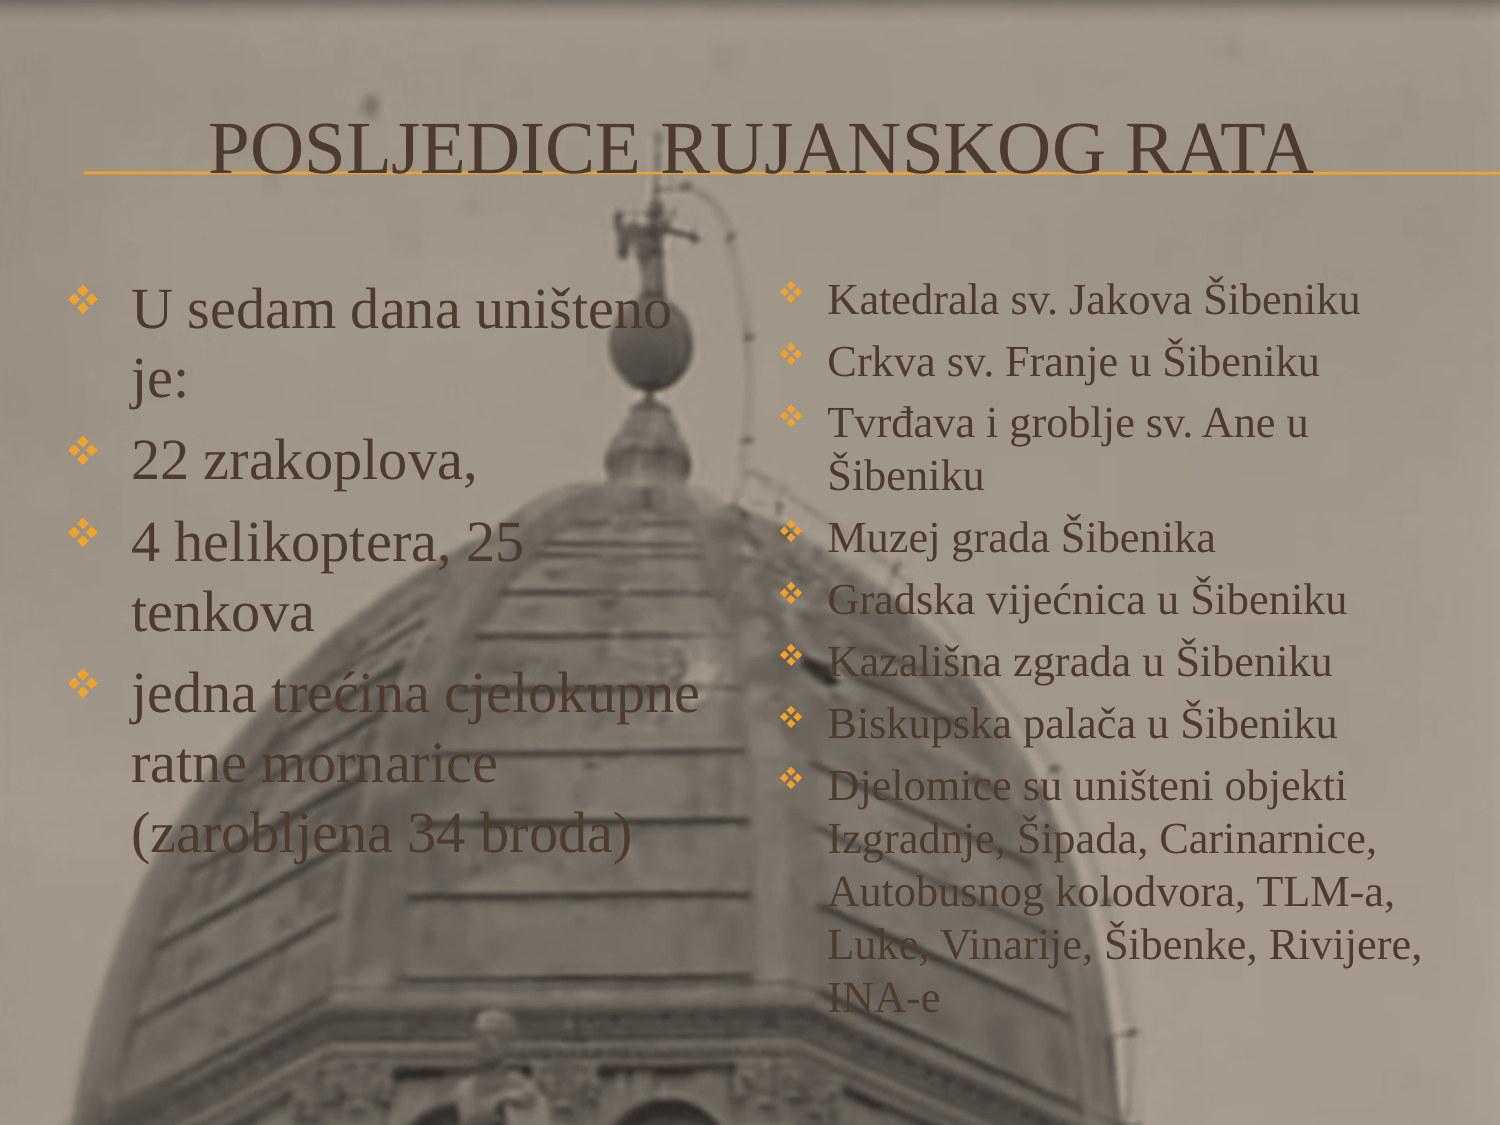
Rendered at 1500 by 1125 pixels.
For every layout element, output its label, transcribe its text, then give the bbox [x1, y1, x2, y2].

list Katedrala sv. Jakova Šibeniku Crkva sv. Franje u Šibeniku Tvrđava i groblje sv. Ane u Šibeniku Muzej grada Šibenika Gradska vijećnica u Šibeniku Kazališna zgrada u Šibeniku Biskupska palača u Šibeniku Djelomice su uništeni objekti Izgradnje, Šipada, Carinarnice, Autobusnog kolodvora, TLM-a, Luke, Vinarije, Šibenke, Rivijere, INA-e [762, 262, 1475, 1038]
title Posljedice Rujanskog rata [49, 75, 1475, 213]
list U sedam dana uništeno je: 22 zrakoplova, 4 helikoptera, 25 tenkova jedna trećina cjelokupne ratne mornarice (zarobljena 34 broda) [50, 262, 738, 1038]
